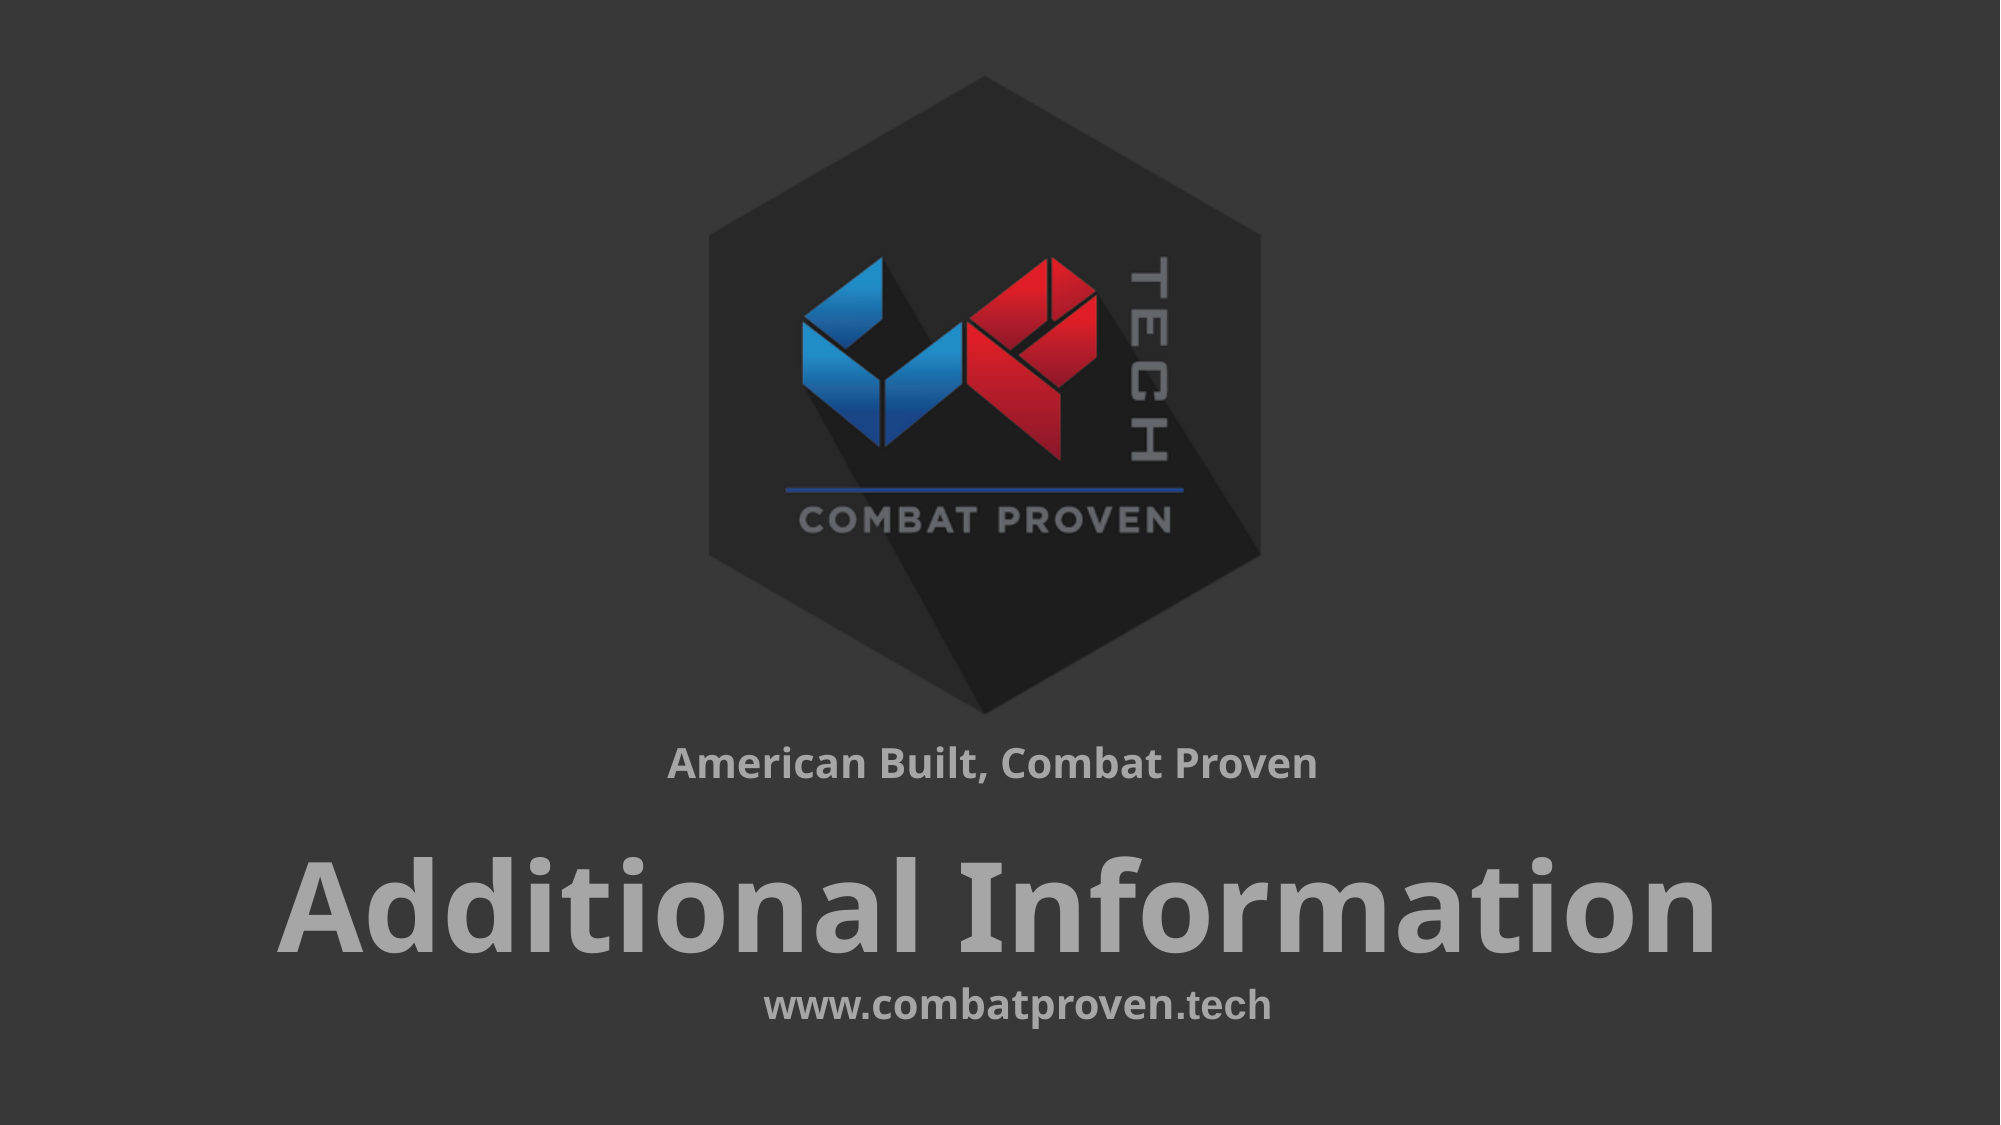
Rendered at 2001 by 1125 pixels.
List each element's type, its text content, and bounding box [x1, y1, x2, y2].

text_box American Built, Combat Proven [601, 729, 1385, 795]
title Additional Information [137, 815, 1863, 987]
picture [0, 0, 2000, 1125]
subtitle www.combatproven.tech [268, 976, 1769, 1073]
